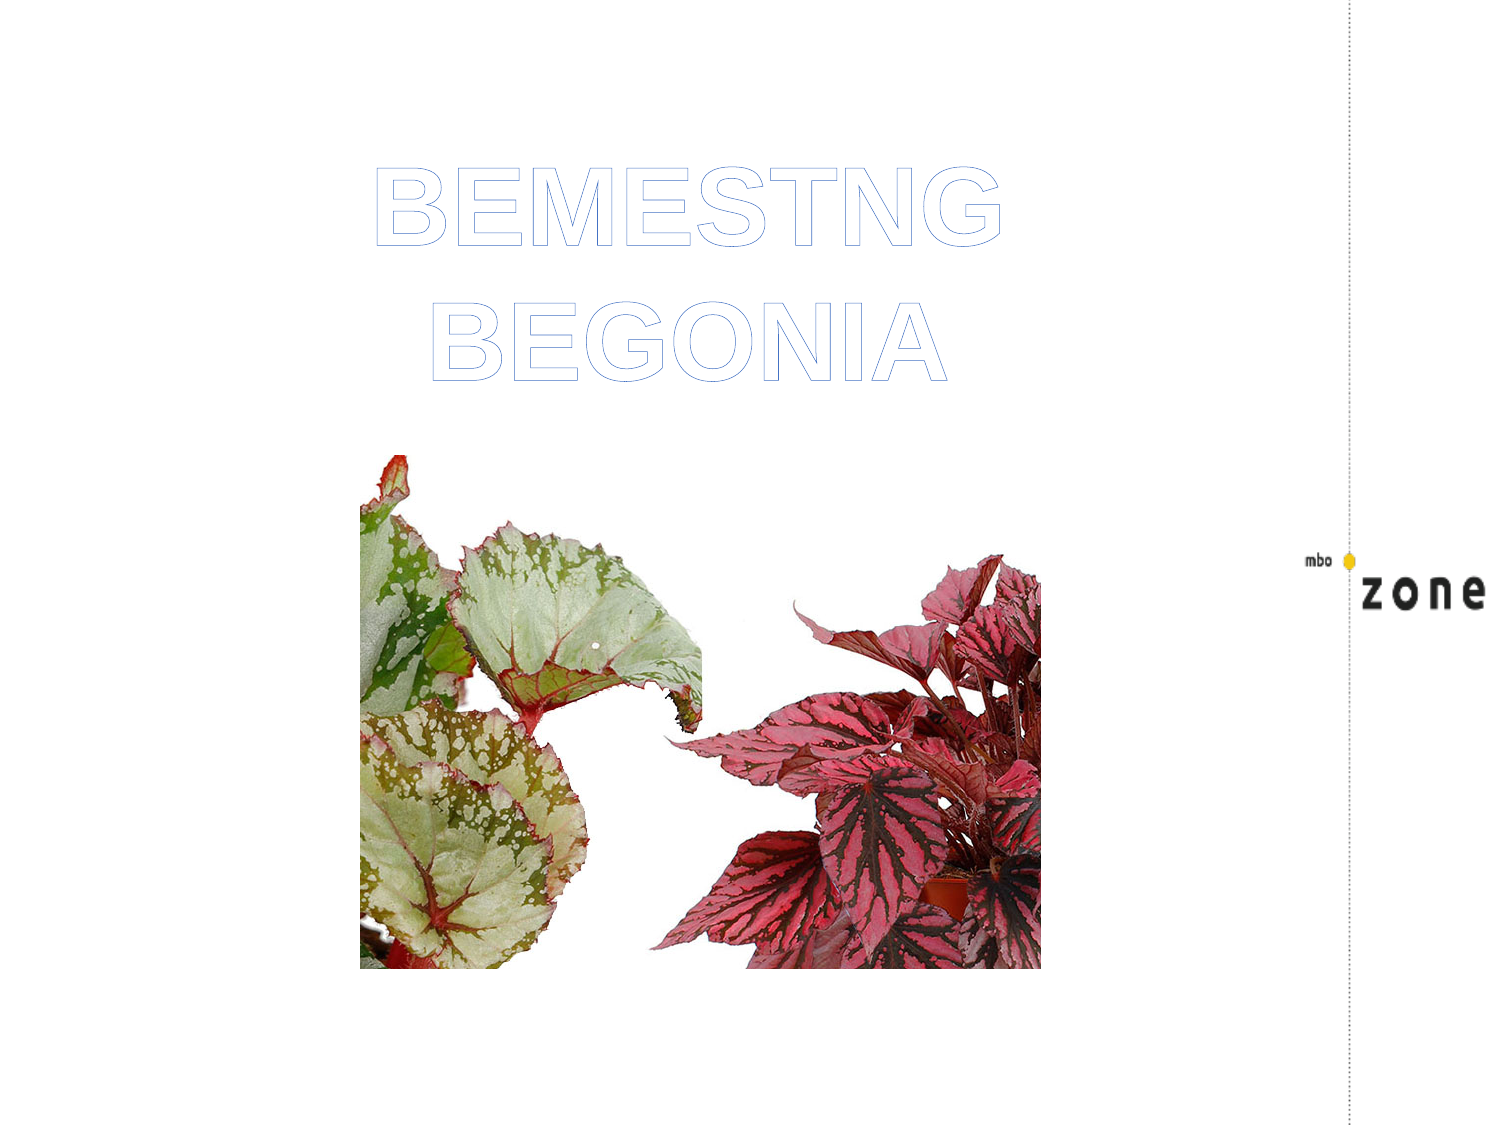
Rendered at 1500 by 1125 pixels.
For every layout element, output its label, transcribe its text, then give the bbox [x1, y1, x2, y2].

text_box BEMESTNG BEGONIA [301, 125, 1076, 411]
picture [360, 455, 1041, 969]
picture [1197, 0, 1500, 1125]
